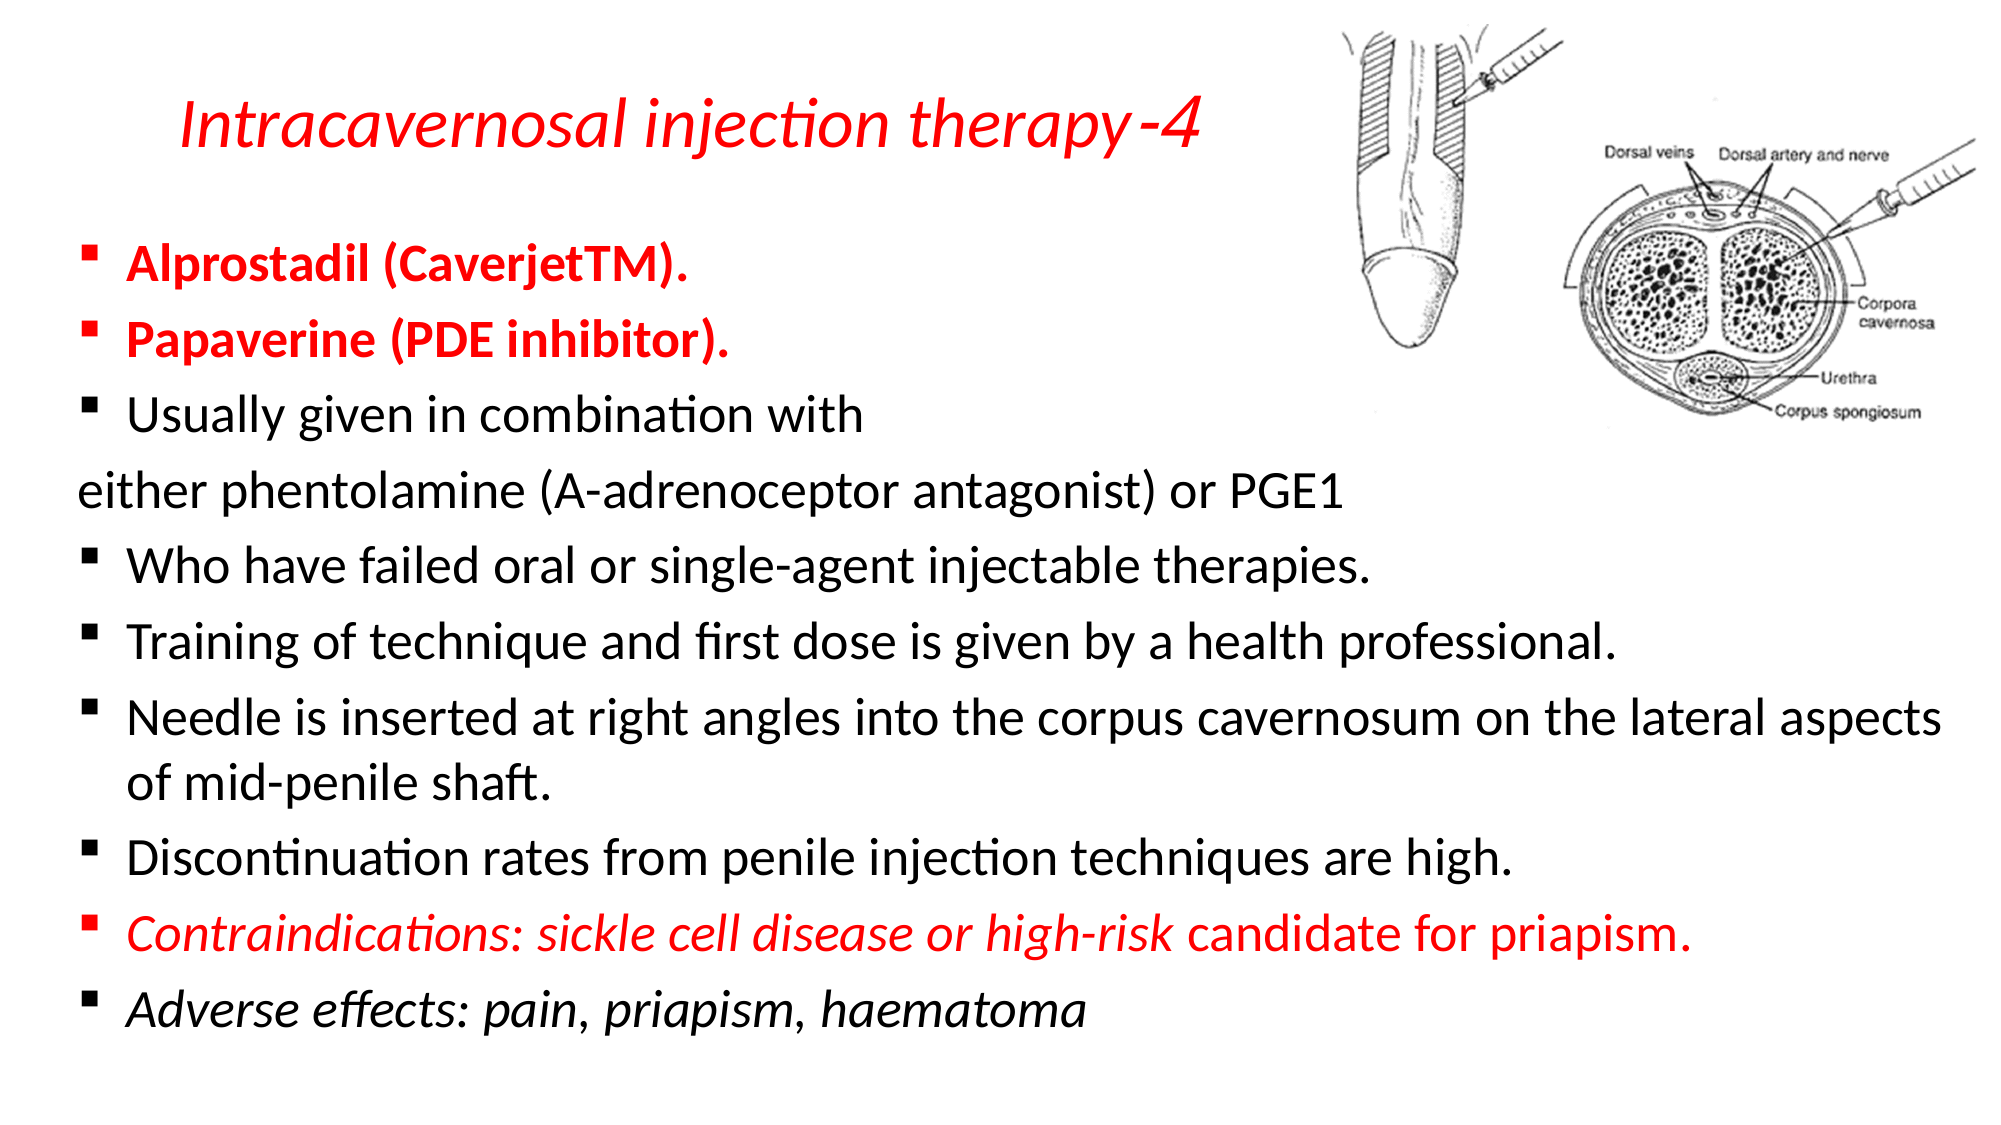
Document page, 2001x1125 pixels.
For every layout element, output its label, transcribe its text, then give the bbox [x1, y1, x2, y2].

title 4-Intracavernosal injection therapy [0, 67, 1332, 256]
picture [1337, 24, 1980, 432]
list Alprostadil (CaverjetTM). Papaverine (PDE inhibitor). Usually given in combination with either phentolamine (A-adrenoceptor antagonist) or PGE1 Who have failed oral or single-agent injectable therapies. Training of technique and first dose is given by a health professional. Needle is inserted at right angles into the corpus cavernosum on the lateral aspects of mid-penile shaft. Discontinuation rates from penile injection techniques are high. Contraindications: sickle cell disease or high-risk candidate for priapism. Adverse effects: pain, priapism, haematoma [62, 219, 2000, 1047]
